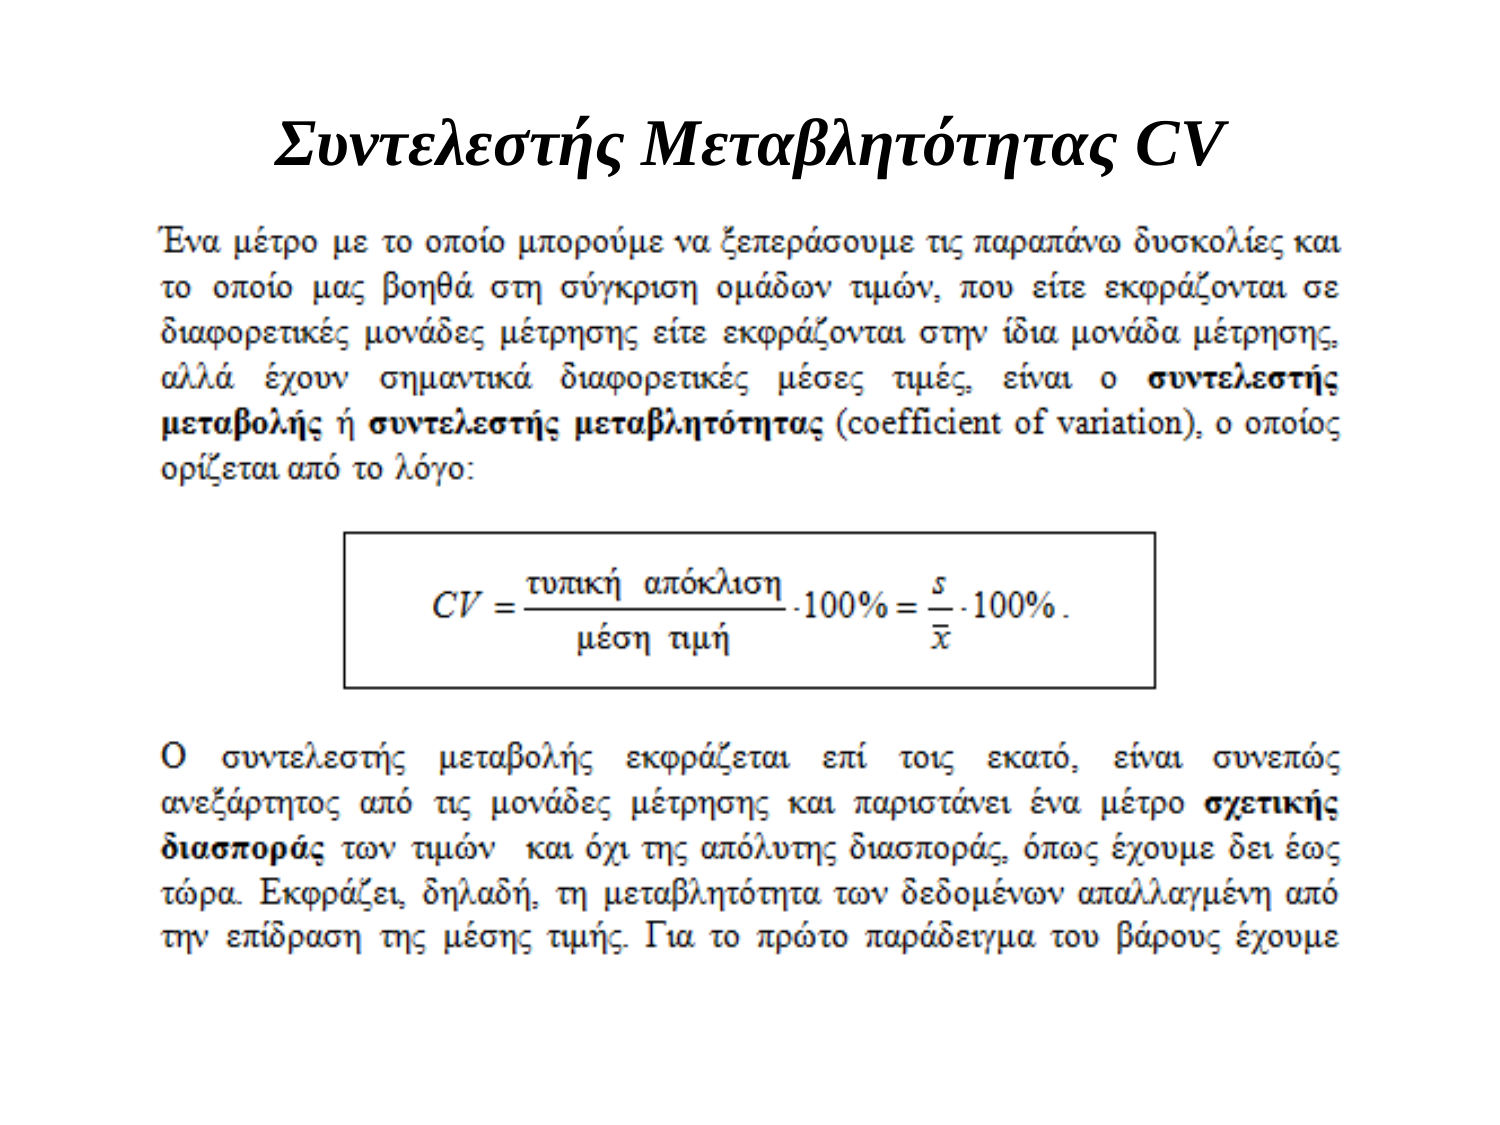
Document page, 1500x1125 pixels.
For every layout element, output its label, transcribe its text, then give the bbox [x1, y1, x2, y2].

title Συντελεστής Μεταβλητότητας CV [75, 45, 1425, 233]
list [152, 222, 1360, 962]
